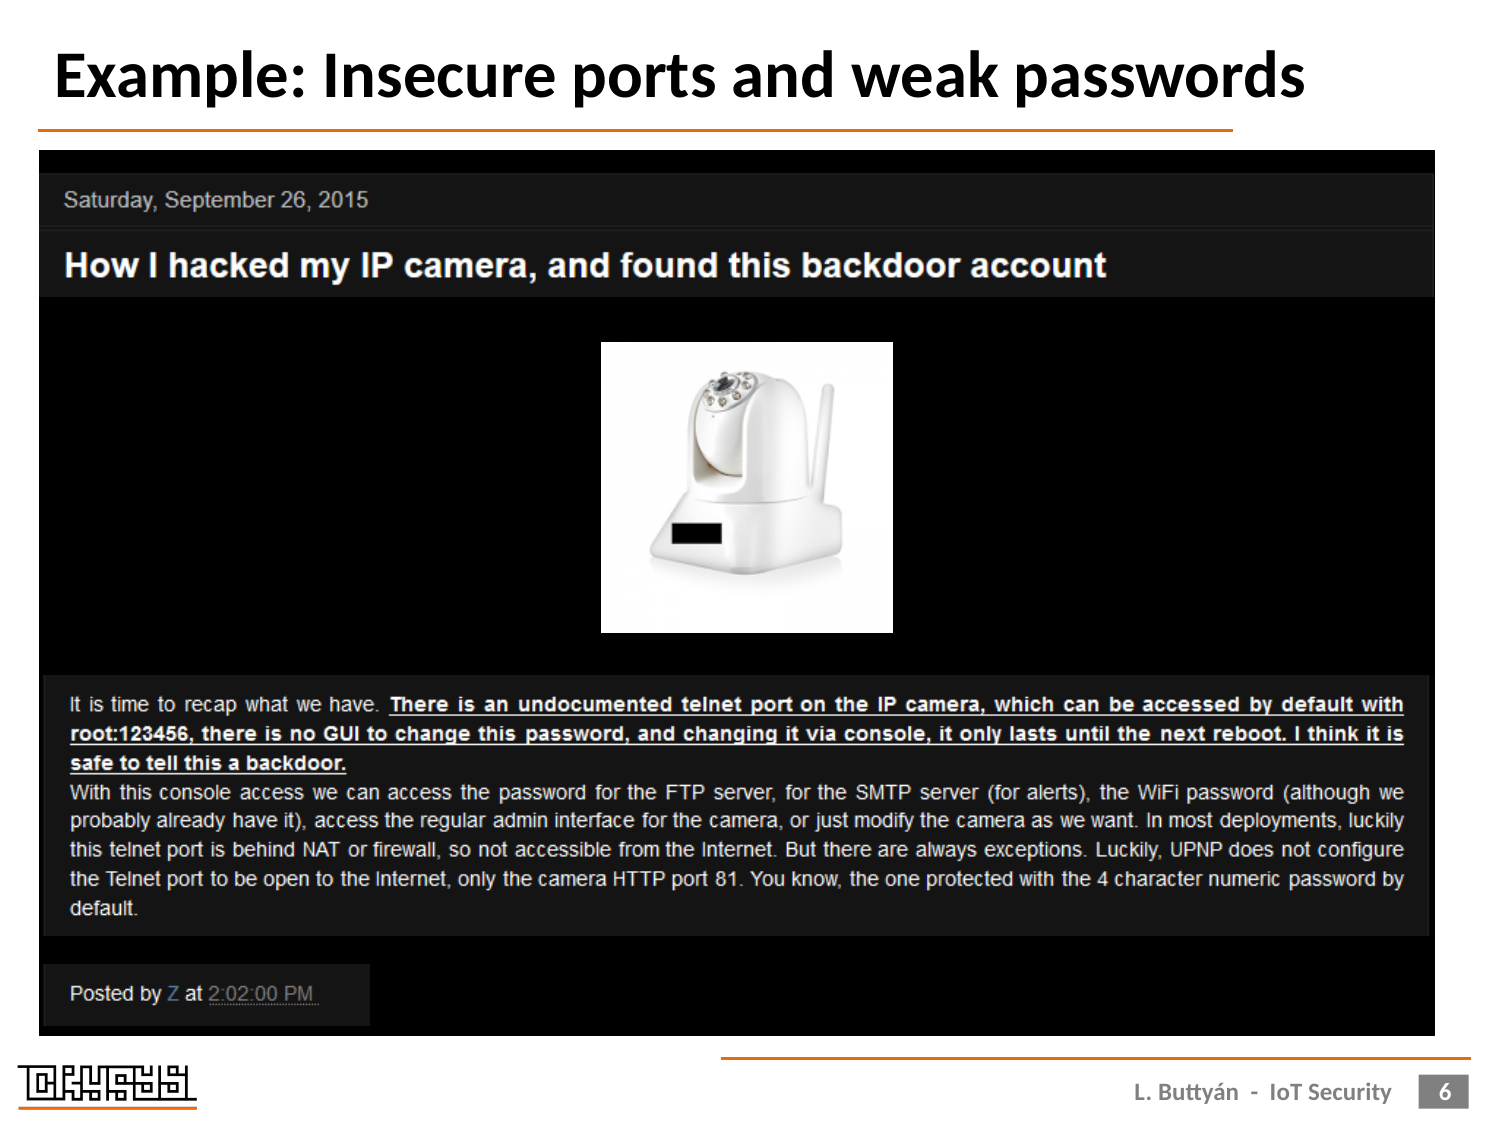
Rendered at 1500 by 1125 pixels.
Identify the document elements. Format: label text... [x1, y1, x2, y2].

slide_number 6 [1410, 1066, 1481, 1115]
text_box [39, 942, 1435, 1036]
footer L. Buttyán - IoT Security [720, 1066, 1408, 1115]
text_box [39, 150, 1435, 173]
text_box [39, 303, 1435, 676]
picture [7, 1057, 209, 1119]
picture [41, 675, 1435, 937]
picture [601, 341, 893, 633]
title Example: Insecure ports and weak passwords [39, 19, 1425, 124]
picture [41, 964, 370, 1026]
picture [39, 172, 1434, 297]
